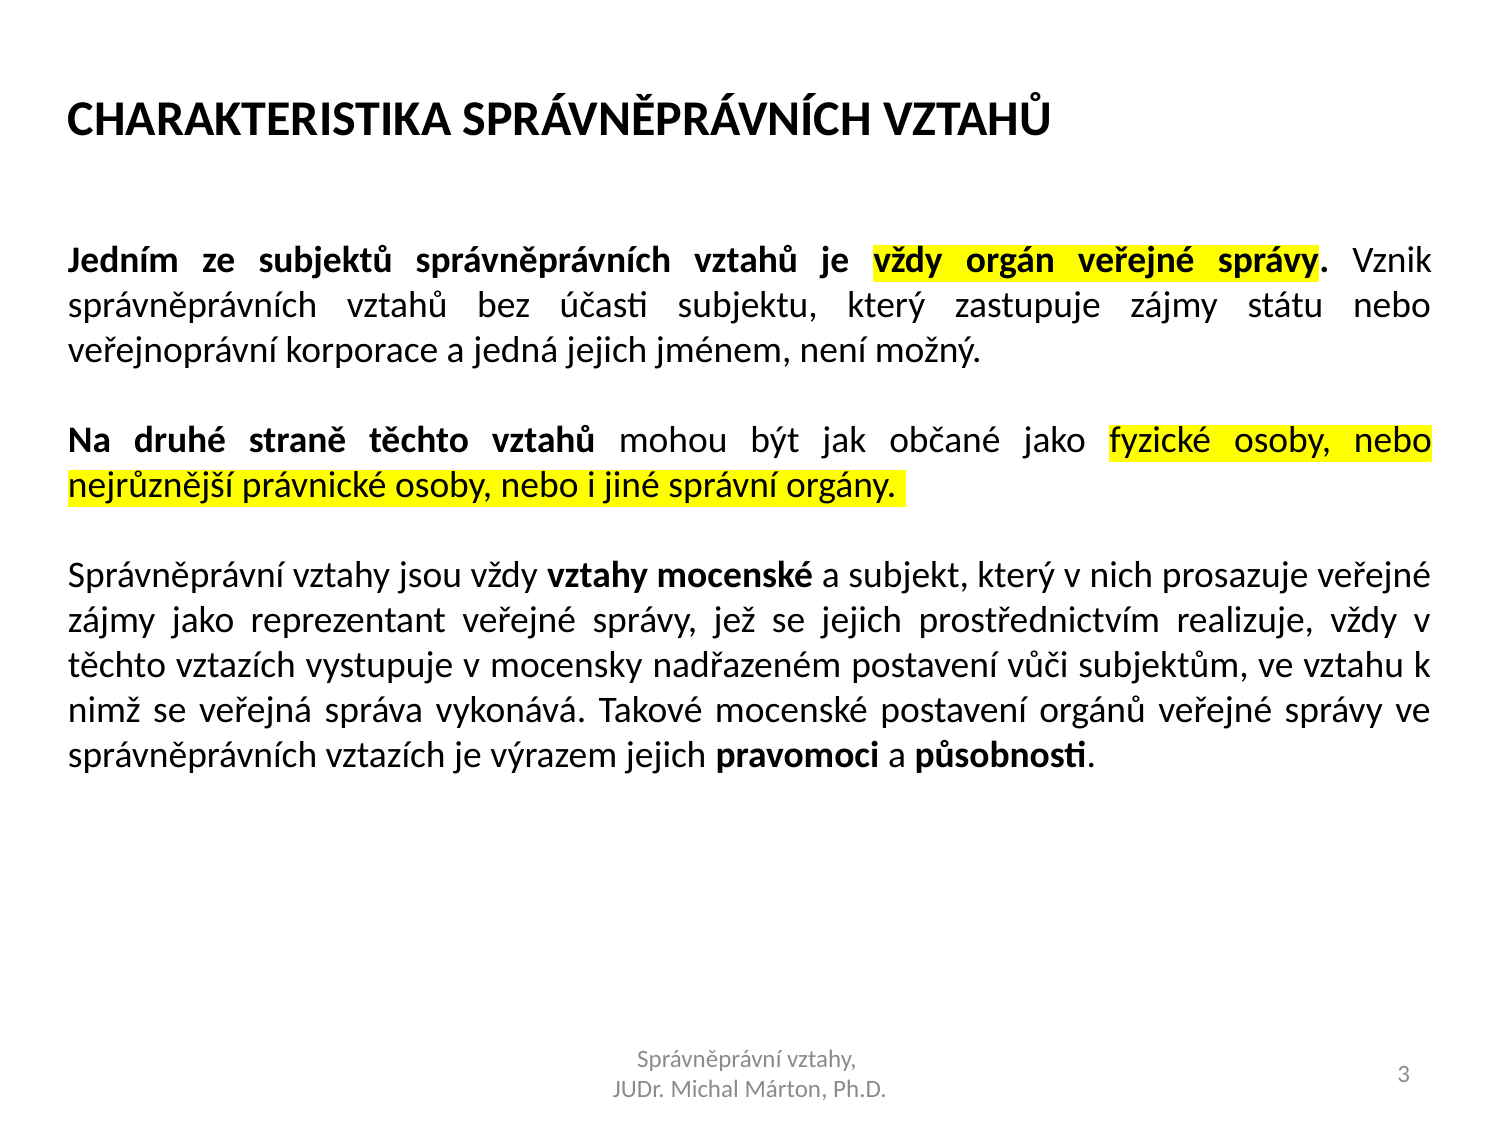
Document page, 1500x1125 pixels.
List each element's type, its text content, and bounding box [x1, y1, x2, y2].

footer Správněprávní vztahy, JUDr. Michal Márton, Ph.D. [512, 1042, 988, 1103]
slide_number 3 [1074, 1042, 1425, 1103]
text_box CHARAKTERISTIKA SPRÁVNĚPRÁVNÍCH VZTAHŮ Jedním ze subjektů správněprávních vztahů je vždy orgán veřejné správy. Vznik správněprávních vztahů bez účasti subjektu, který zastupuje zájmy státu nebo veřejnoprávní korporace a jedná jejich jménem, není možný. Na druhé straně těchto vztahů mohou být jak občané jako fyzické osoby, nebo nejrůznější právnické osoby, nebo i jiné správní orgány. Správněprávní vztahy jsou vždy vztahy mocenské a subjekt, který v nich prosazuje veřejné zájmy jako reprezentant veřejné správy, jež se jejich prostřednictvím realizuje, vždy v těchto vztazích vystupuje v mocensky nadřazeném postavení vůči subjektům, ve vztahu k nimž se veřejná správa vykonává. Takové mocenské postavení orgánů veřejné správy ve správněprávních vztazích je výrazem jejich pravomoci a působnosti. [53, 78, 1447, 783]
